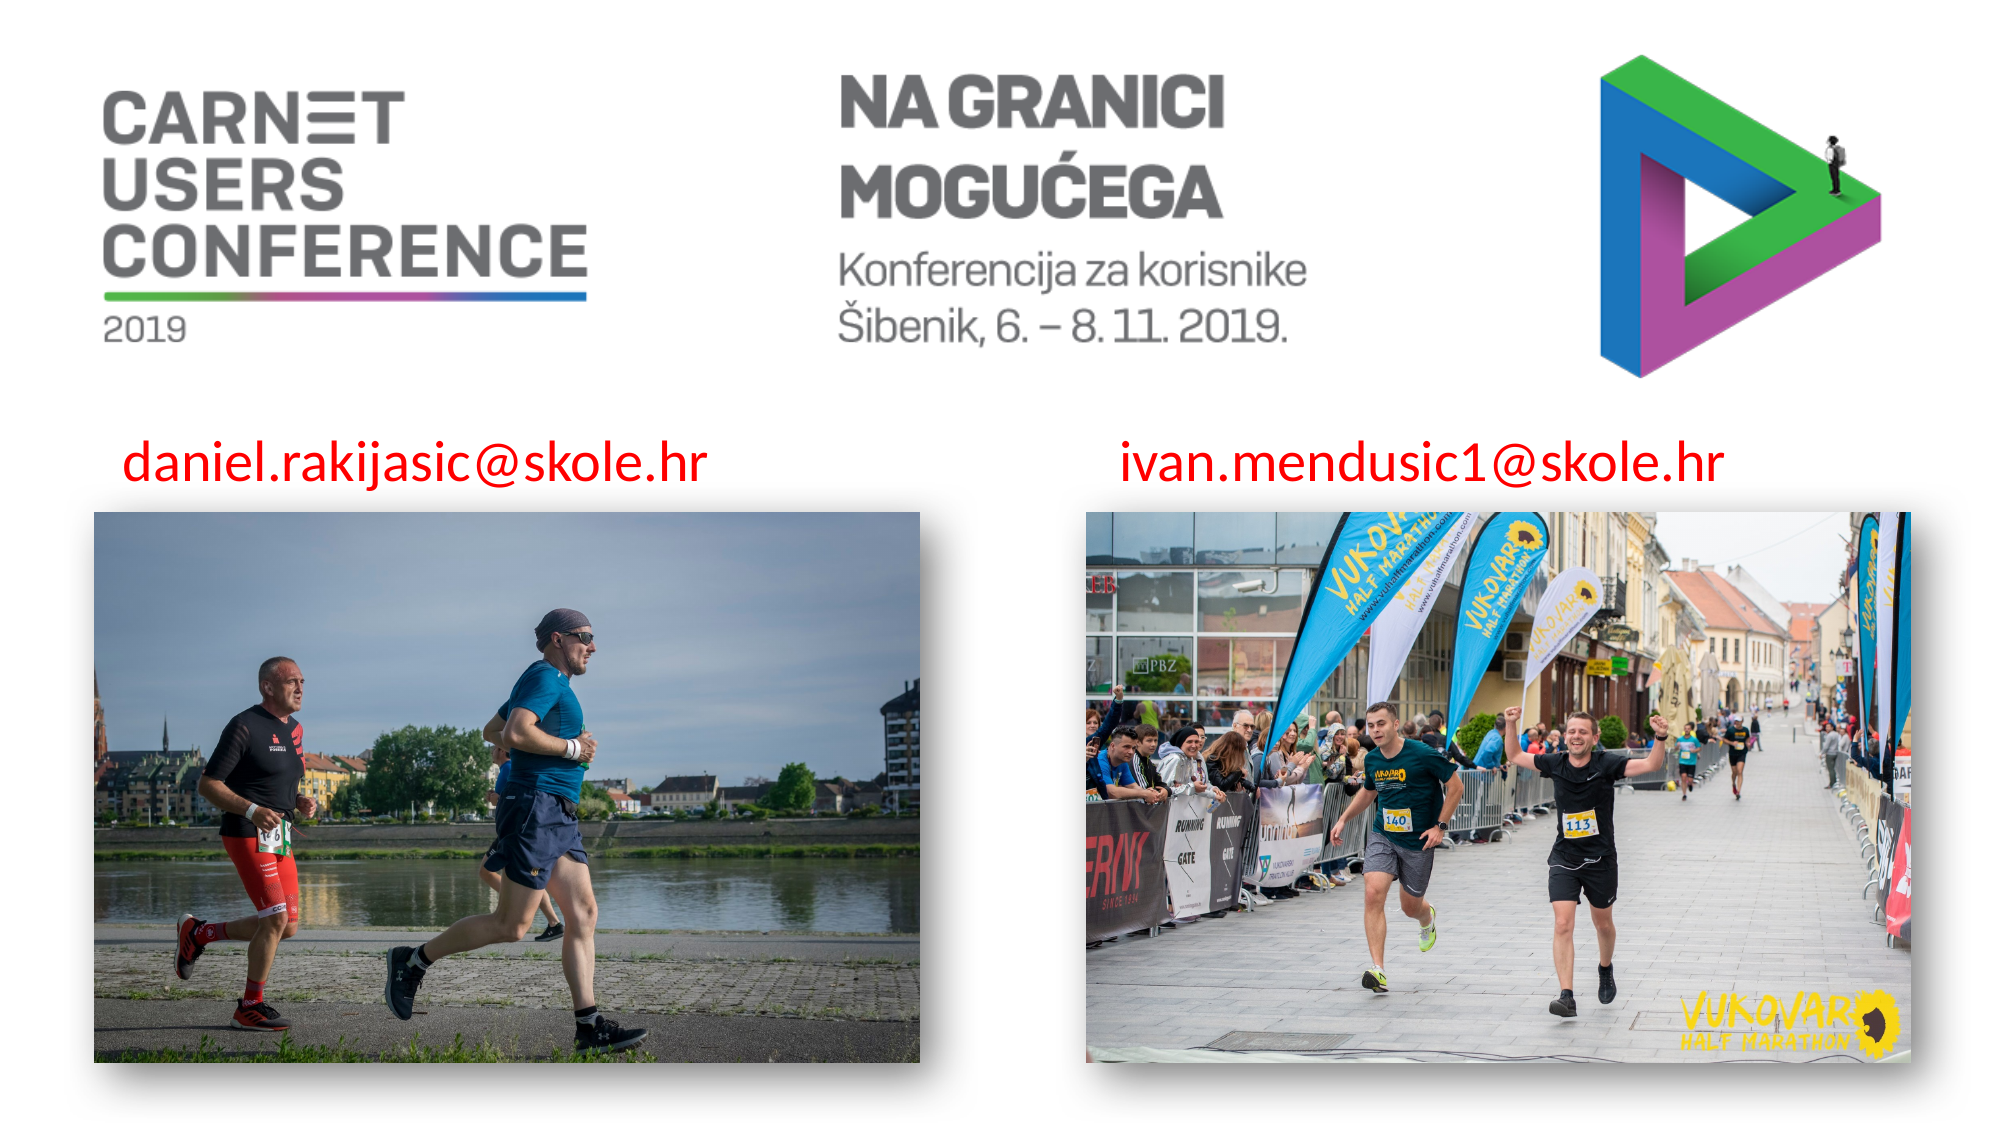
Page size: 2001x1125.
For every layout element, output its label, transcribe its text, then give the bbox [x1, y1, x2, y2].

picture [1086, 512, 1911, 1063]
text_box [67, 422, 1362, 1125]
picture [30, 22, 2001, 413]
subtitle daniel.rakijasic@skole.hr ivan.mendusic1@skole.hr [94, 423, 1870, 702]
picture [94, 512, 920, 1063]
